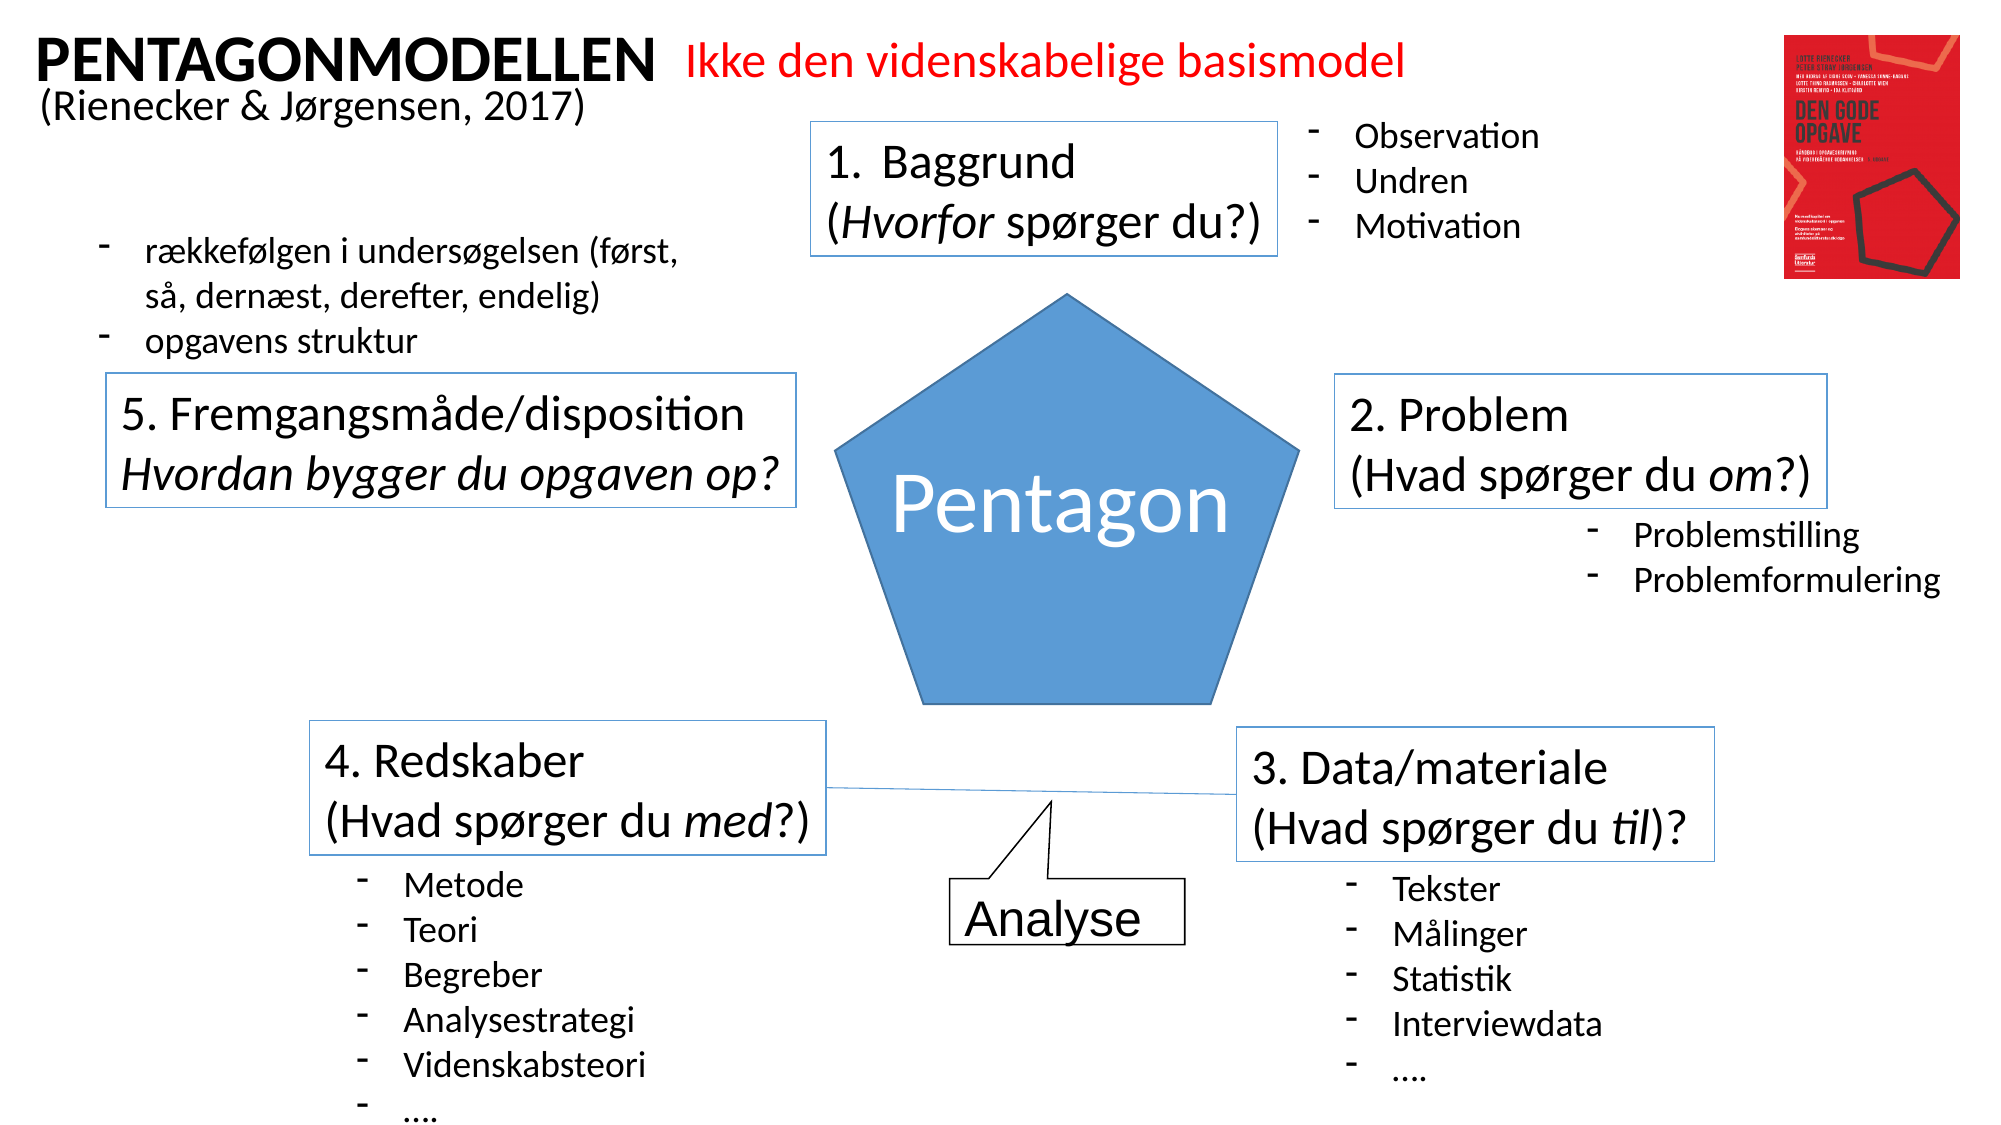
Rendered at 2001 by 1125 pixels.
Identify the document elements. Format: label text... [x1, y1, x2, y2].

text_box [833, 292, 1301, 706]
text_box Ikke den videnskabelige basismodel [670, 20, 1464, 96]
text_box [828, 788, 1235, 796]
text_box PENTAGONMODELLEN [35, 20, 749, 97]
text_box Metode Teori Begreber Analysestrategi Videnskabsteori …. [341, 852, 749, 1125]
text_box 2. Problem (Hvad spørger du om?) [1334, 373, 1828, 509]
text_box Problemstilling Problemformulering [1571, 502, 1980, 607]
picture [1784, 35, 1960, 279]
text_box rækkefølgen i undersøgelsen (først, så, dernæst, derefter, endelig) opgavens struktur [83, 218, 732, 369]
text_box 3. Data/materiale (Hvad spørger du til)? [1236, 727, 1715, 862]
text_box 4. Redskaber (Hvad spørger du med?) [309, 720, 827, 856]
text_box Tekster Målinger Statistik Interviewdata …. [1330, 856, 1738, 1097]
text_box Pentagon [875, 436, 1247, 558]
text_box Analyse [949, 801, 1185, 945]
text_box 5. Fremgangsmåde/disposition Hvordan bygger du opgaven op? [105, 372, 796, 508]
text_box Baggrund (Hvorfor spørger du?) [810, 121, 1278, 257]
text_box Observation Undren Motivation [1292, 103, 1701, 254]
text_box (Rienecker & Jørgensen, 2017) [24, 68, 603, 138]
